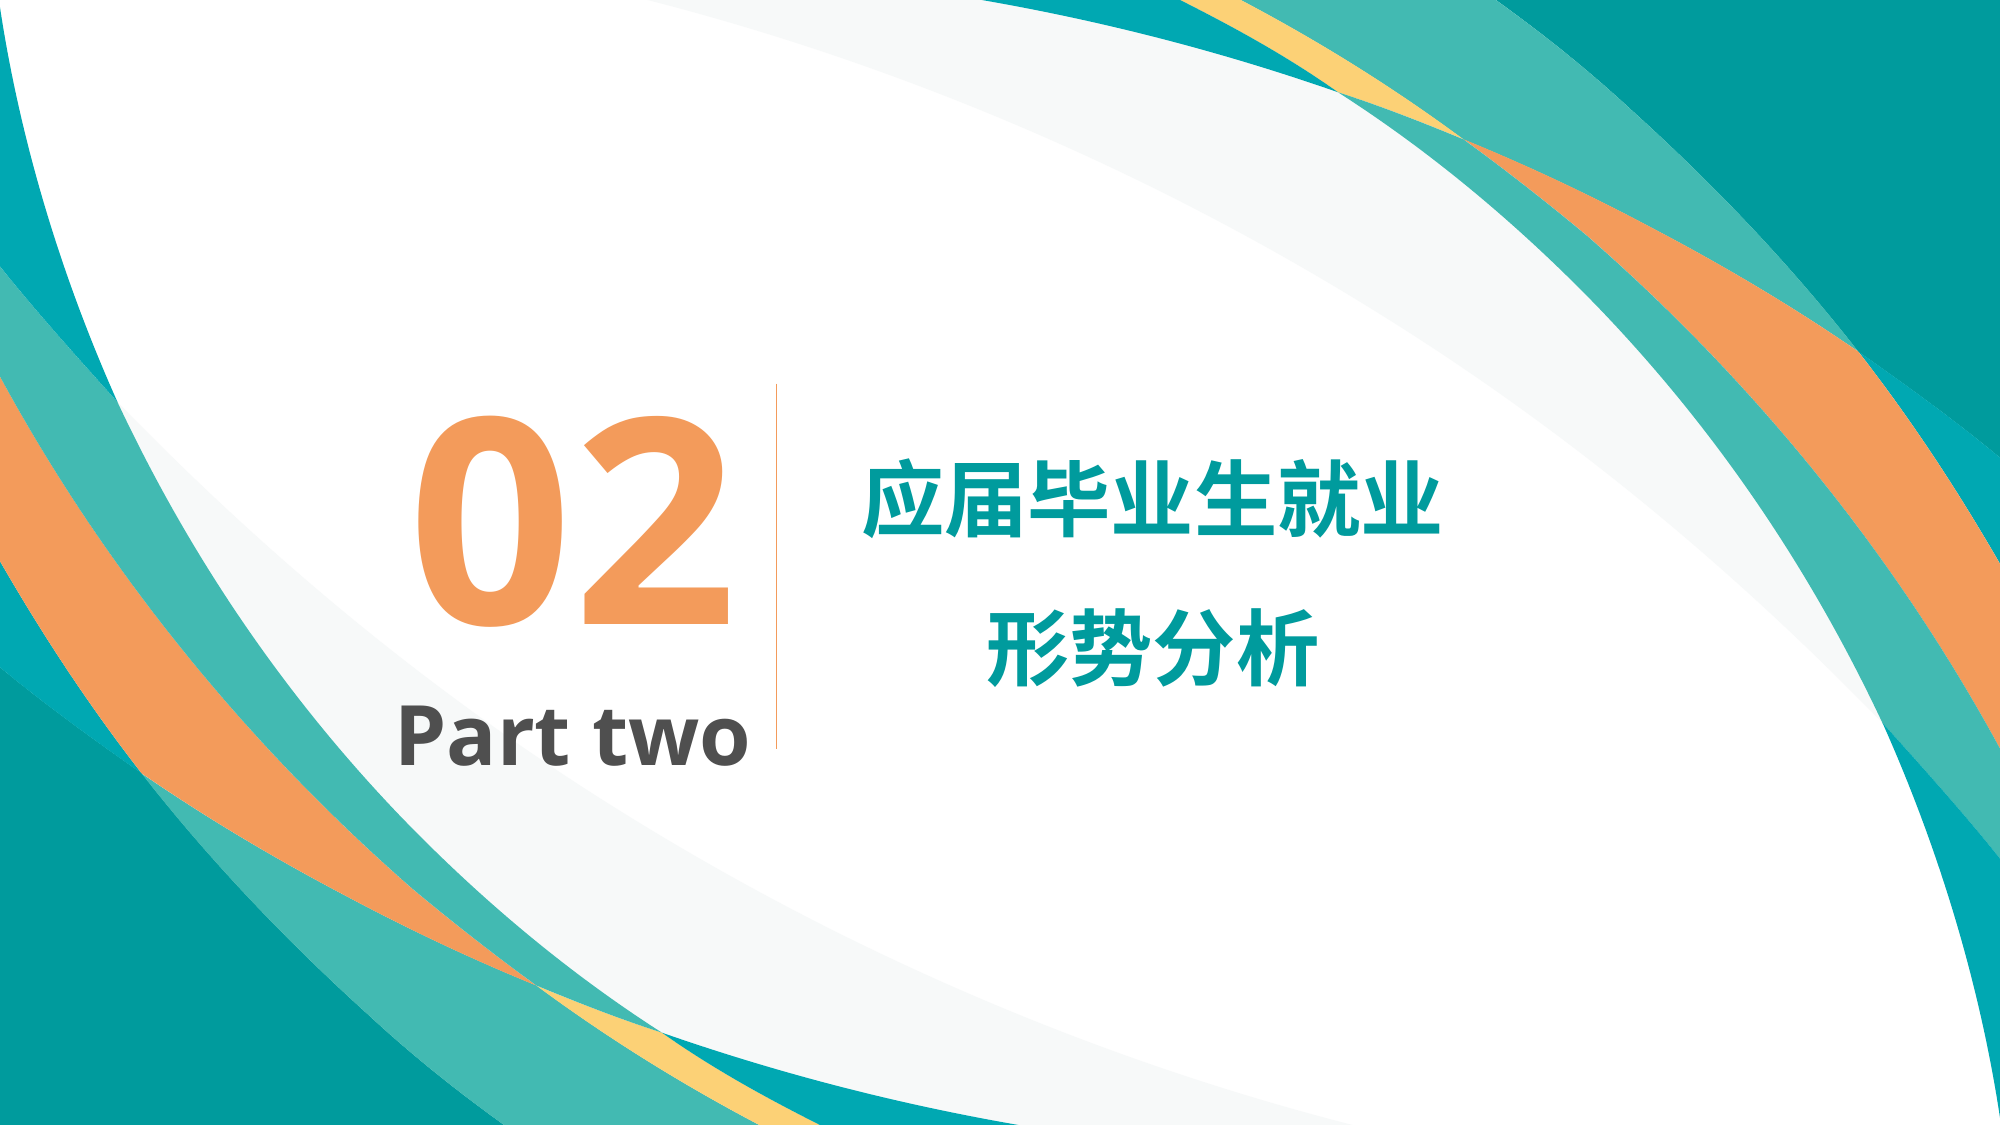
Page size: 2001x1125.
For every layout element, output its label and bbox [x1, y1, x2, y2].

text_box [0, 0, 2000, 1125]
